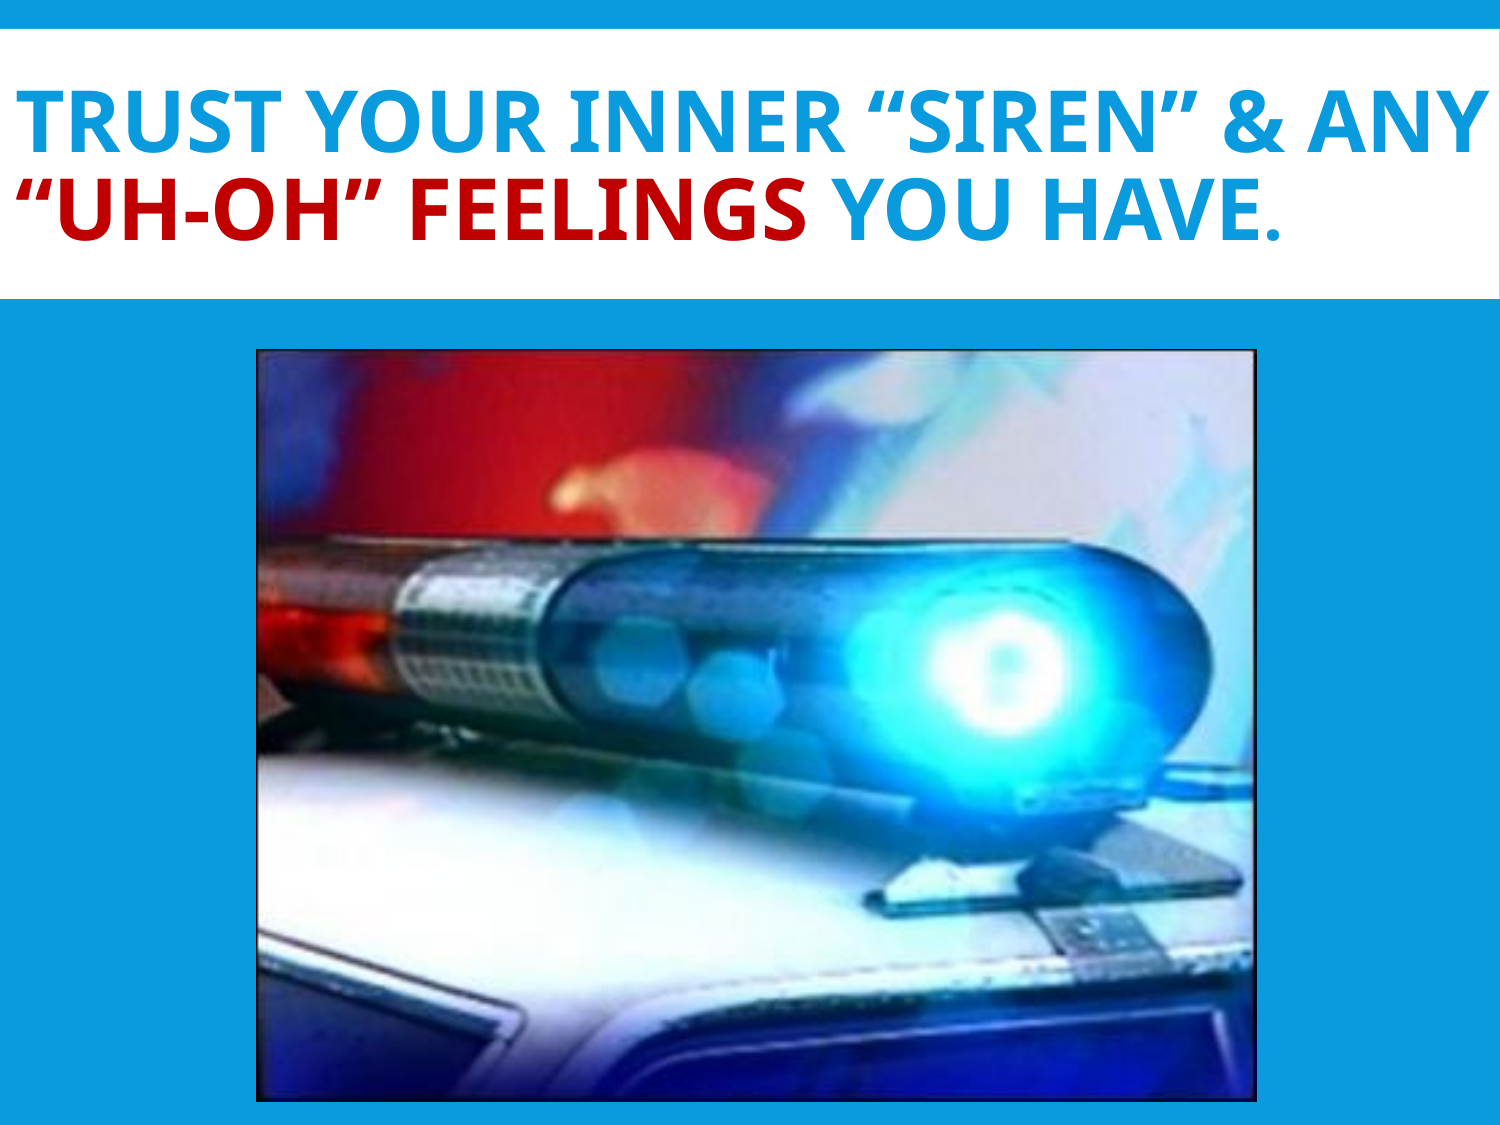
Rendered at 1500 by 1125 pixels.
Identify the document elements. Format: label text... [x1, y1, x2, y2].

title Trust your inner “siren” & any “UH-OH” feelings you have. [0, 46, 1500, 295]
picture [257, 350, 1256, 1101]
